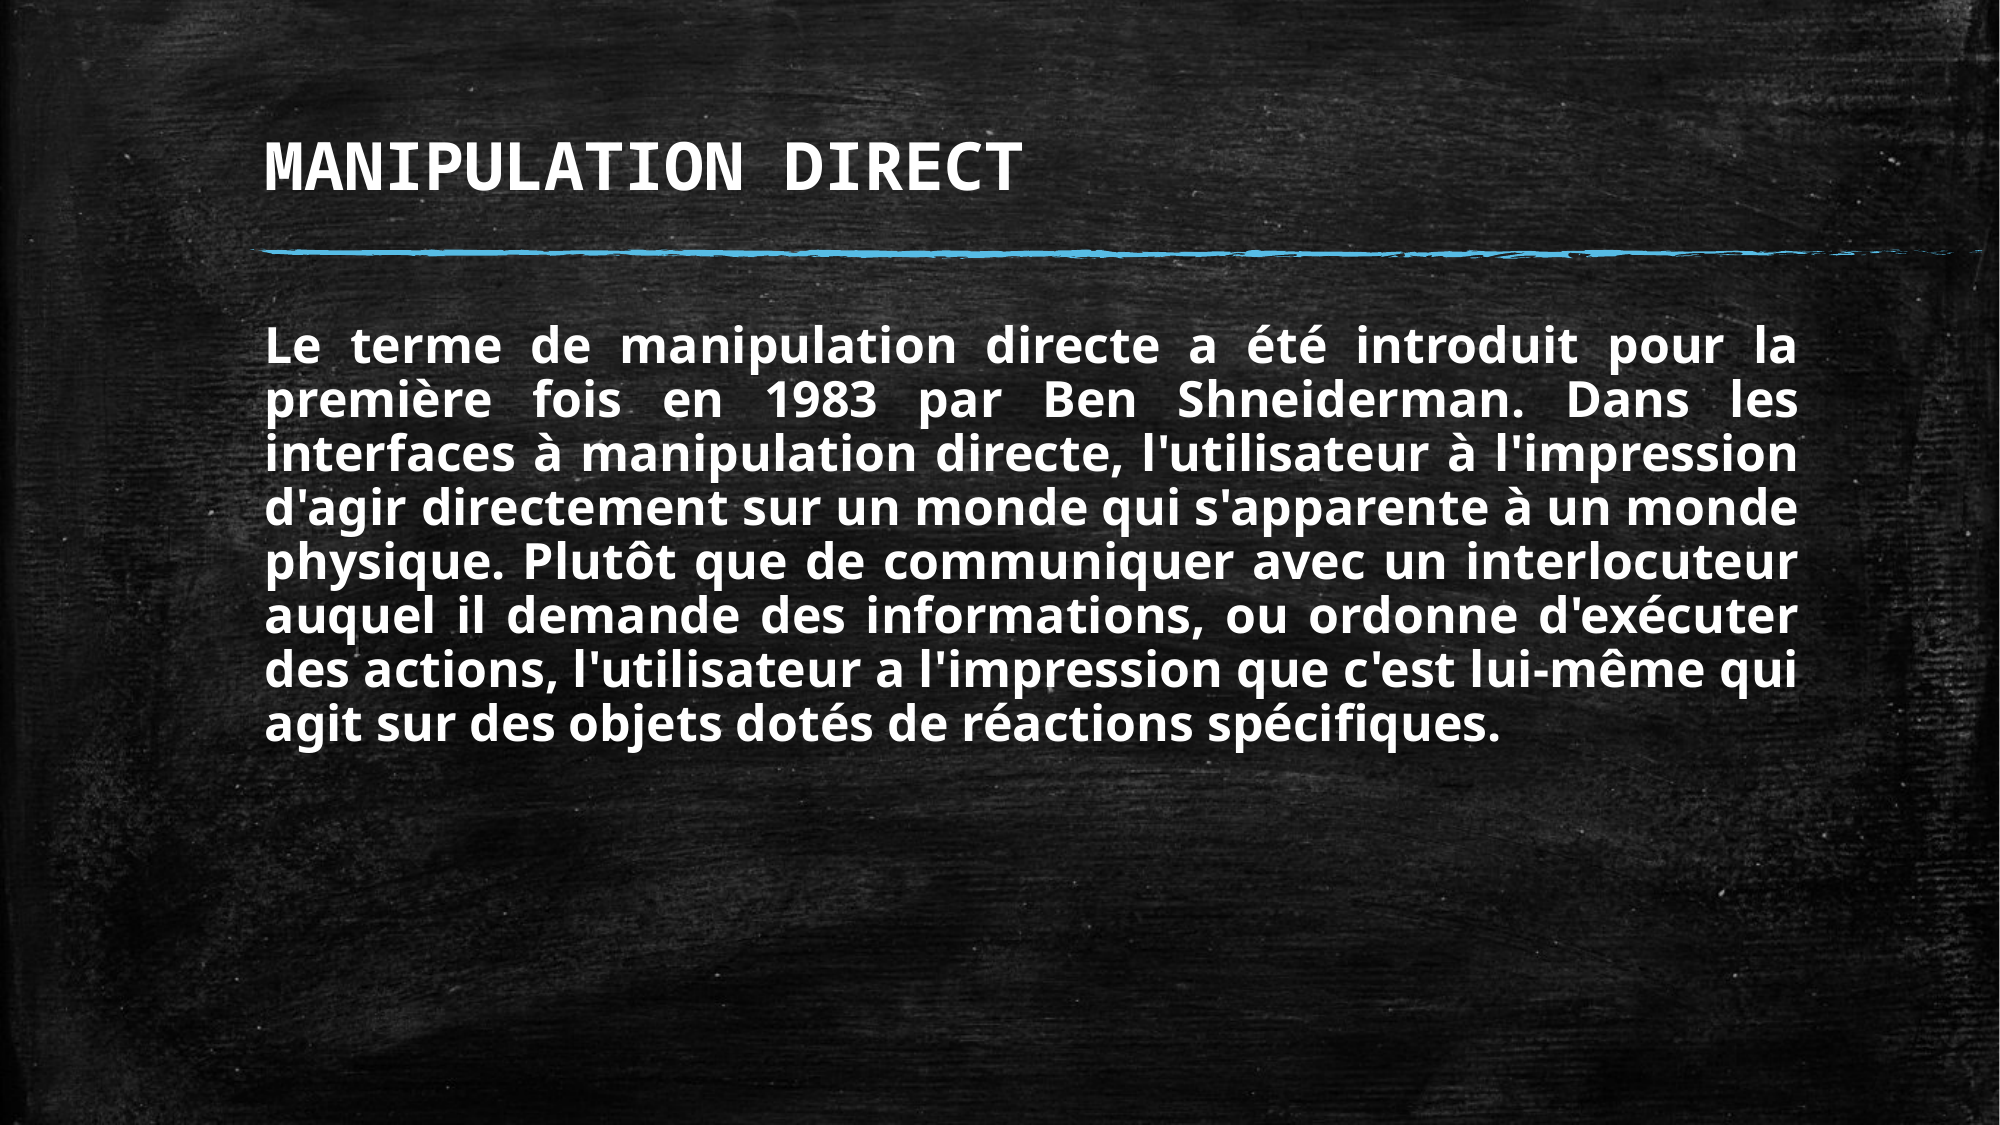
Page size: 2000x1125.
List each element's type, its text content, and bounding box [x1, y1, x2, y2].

title MANIPULATION DIRECT [249, 45, 1750, 213]
list Le terme de manipulation directe a été introduit pour la première fois en 1983 par Ben Shneiderman. Dans les interfaces à manipulation directe, l'utilisateur à l'impression d'agir directement sur un monde qui s'apparente à un monde physique. Plutôt que de communiquer avec un interlocuteur auquel il demande des informations, ou ordonne d'exécuter des actions, l'utilisateur a l'impression que c'est lui-même qui agit sur des objets dotés de réactions spécifiques. [249, 312, 1815, 1013]
